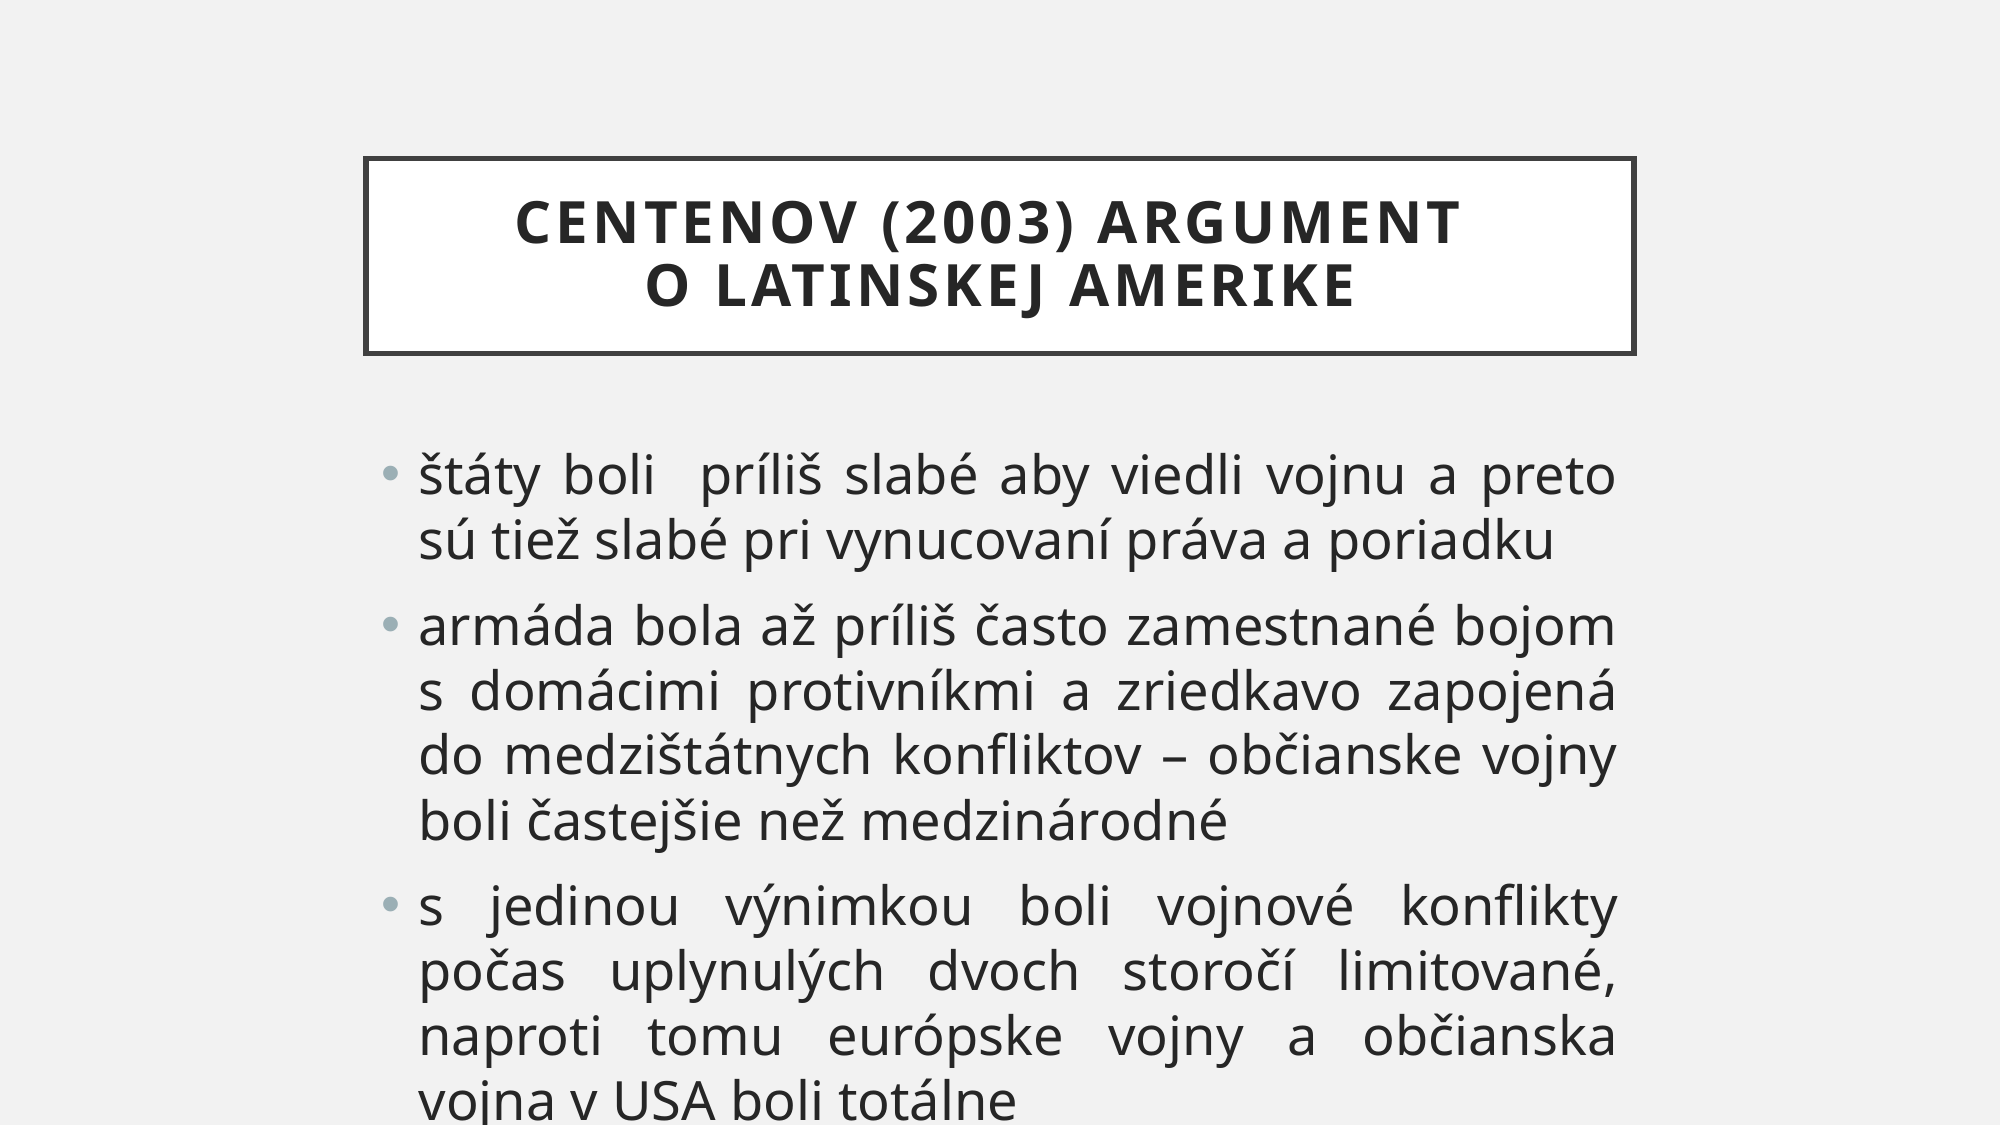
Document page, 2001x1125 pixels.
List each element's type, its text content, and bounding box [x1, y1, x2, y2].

list štáty boli príliš slabé aby viedli vojnu a preto sú tiež slabé pri vynucovaní práva a poriadku armáda bola až príliš často zamestnané bojom s domácimi protivníkmi a zriedkavo zapojená do medzištátnych konfliktov – občianske vojny boli častejšie než medzinárodné s jedinou výnimkou boli vojnové konflikty počas uplynulých dvoch storočí limitované, naproti tomu európske vojny a občianska vojna v USA boli totálne [366, 432, 1634, 1062]
title Centenov (2003) argument o Latinskej Amerike [363, 156, 1637, 356]
